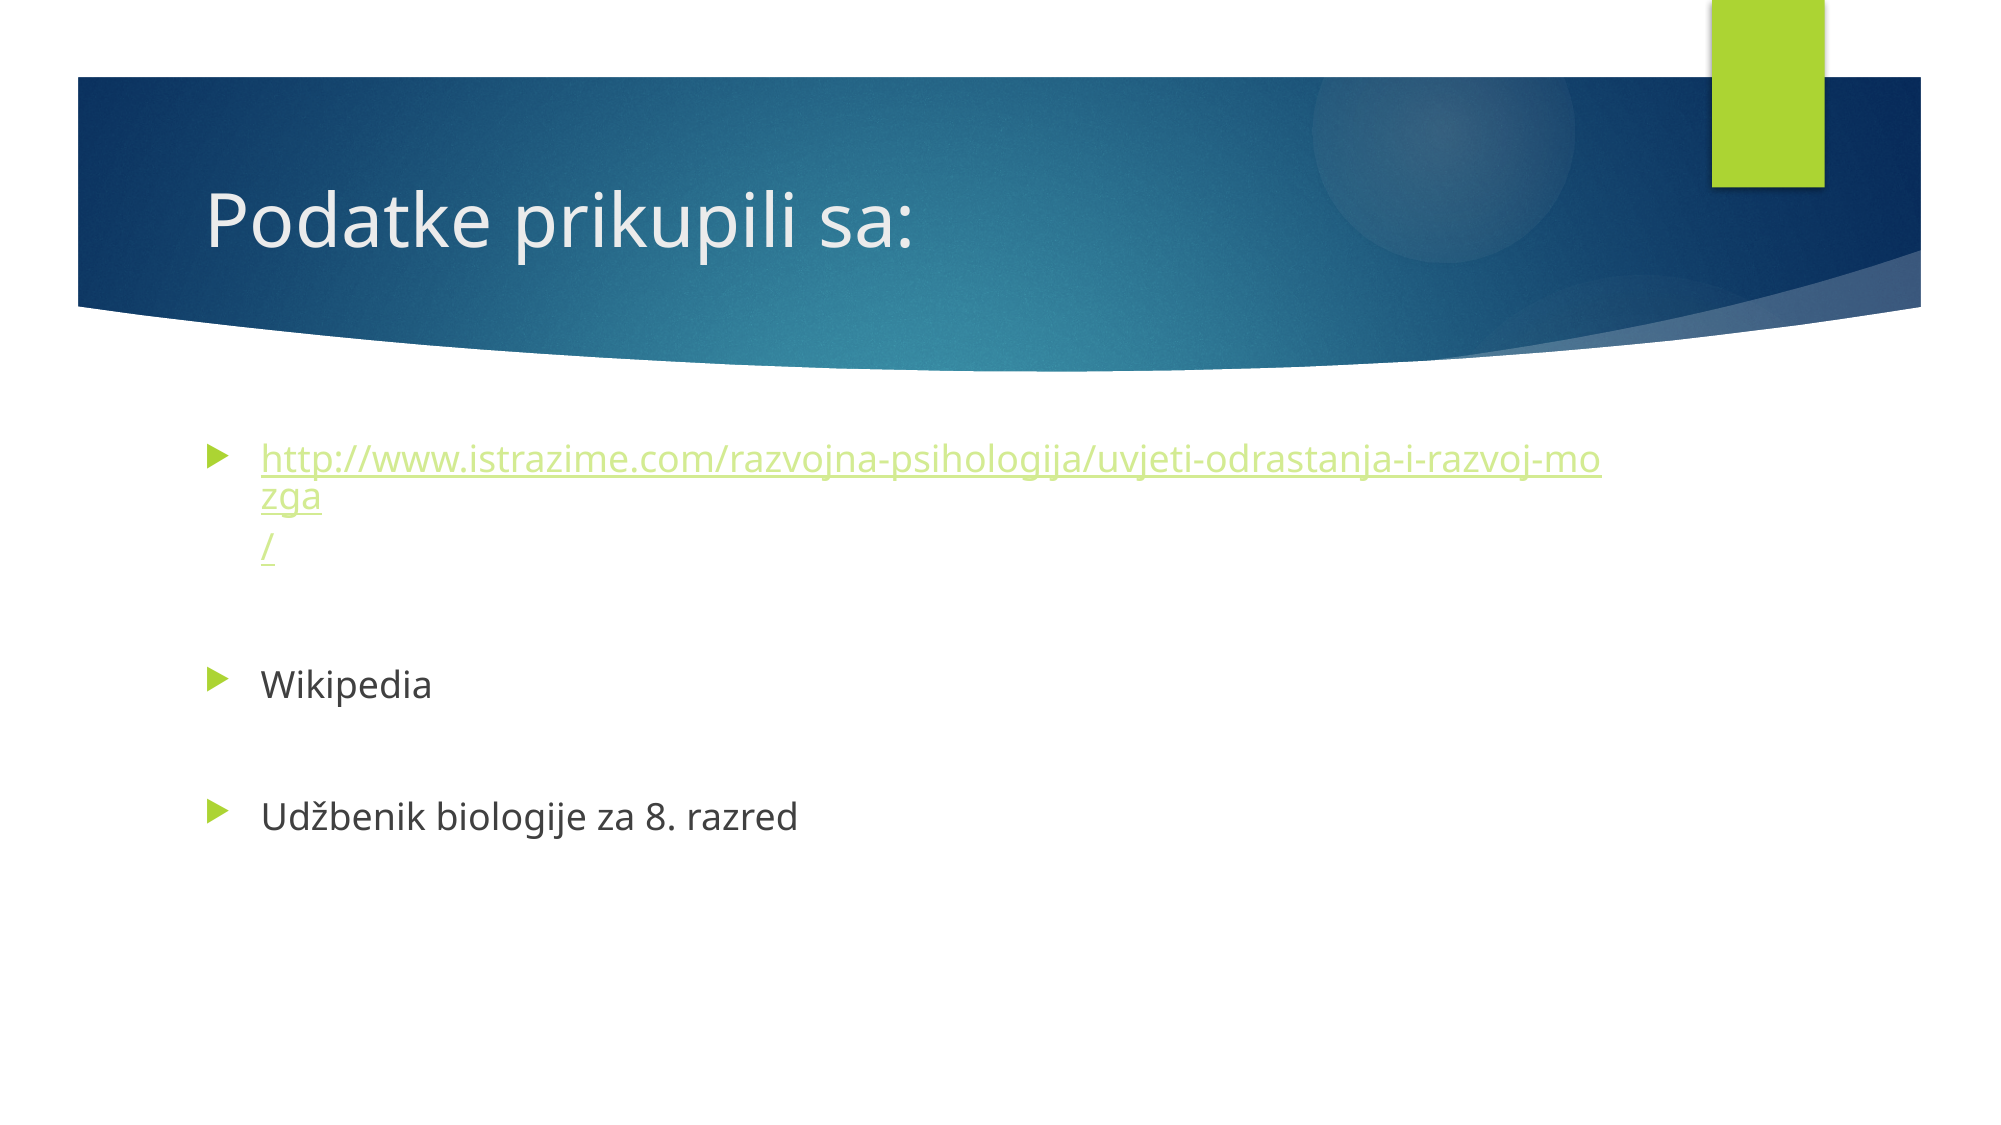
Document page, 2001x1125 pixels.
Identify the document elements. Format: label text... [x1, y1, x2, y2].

title Podatke prikupili sa: [189, 159, 1627, 276]
list http://www.istrazime.com/razvojna-psihologija/uvjeti-odrastanja-i-razvoj-mozga/ Wikipedia Udžbenik biologije za 8. razred [189, 427, 1627, 988]
